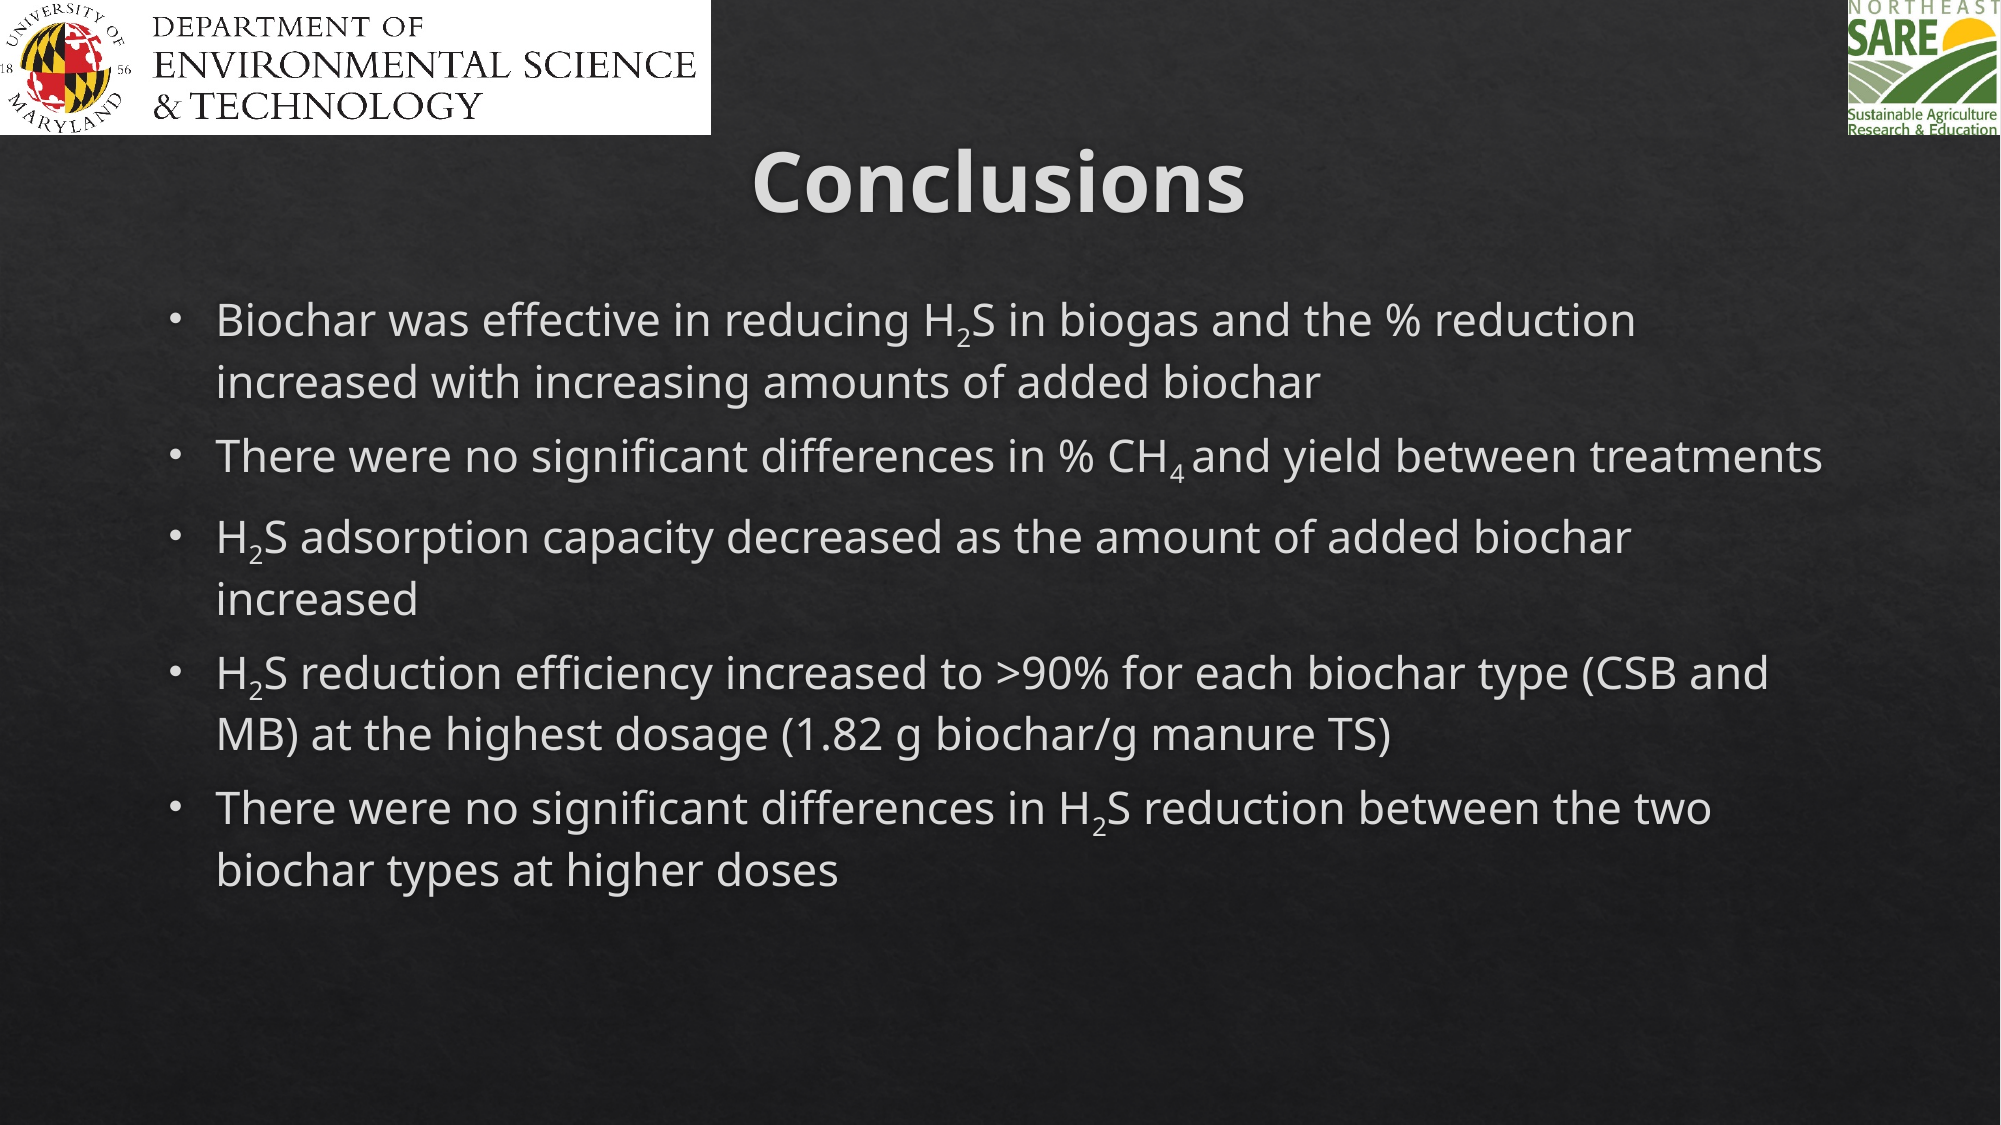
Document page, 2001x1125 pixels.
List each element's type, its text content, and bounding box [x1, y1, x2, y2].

picture [1848, 0, 2000, 135]
list Biochar was effective in reducing H2S in biogas and the % reduction increased with increasing amounts of added biochar There were no significant differences in % CH4 and yield between treatments H2S adsorption capacity decreased as the amount of added biochar increased H2S reduction efficiency increased to >90% for each biochar type (CSB and MB) at the highest dosage (1.82 g biochar/g manure TS) There were no significant differences in H2S reduction between the two biochar types at higher doses [149, 284, 1849, 950]
picture [0, 0, 711, 135]
title Conclusions [149, 99, 1849, 260]
